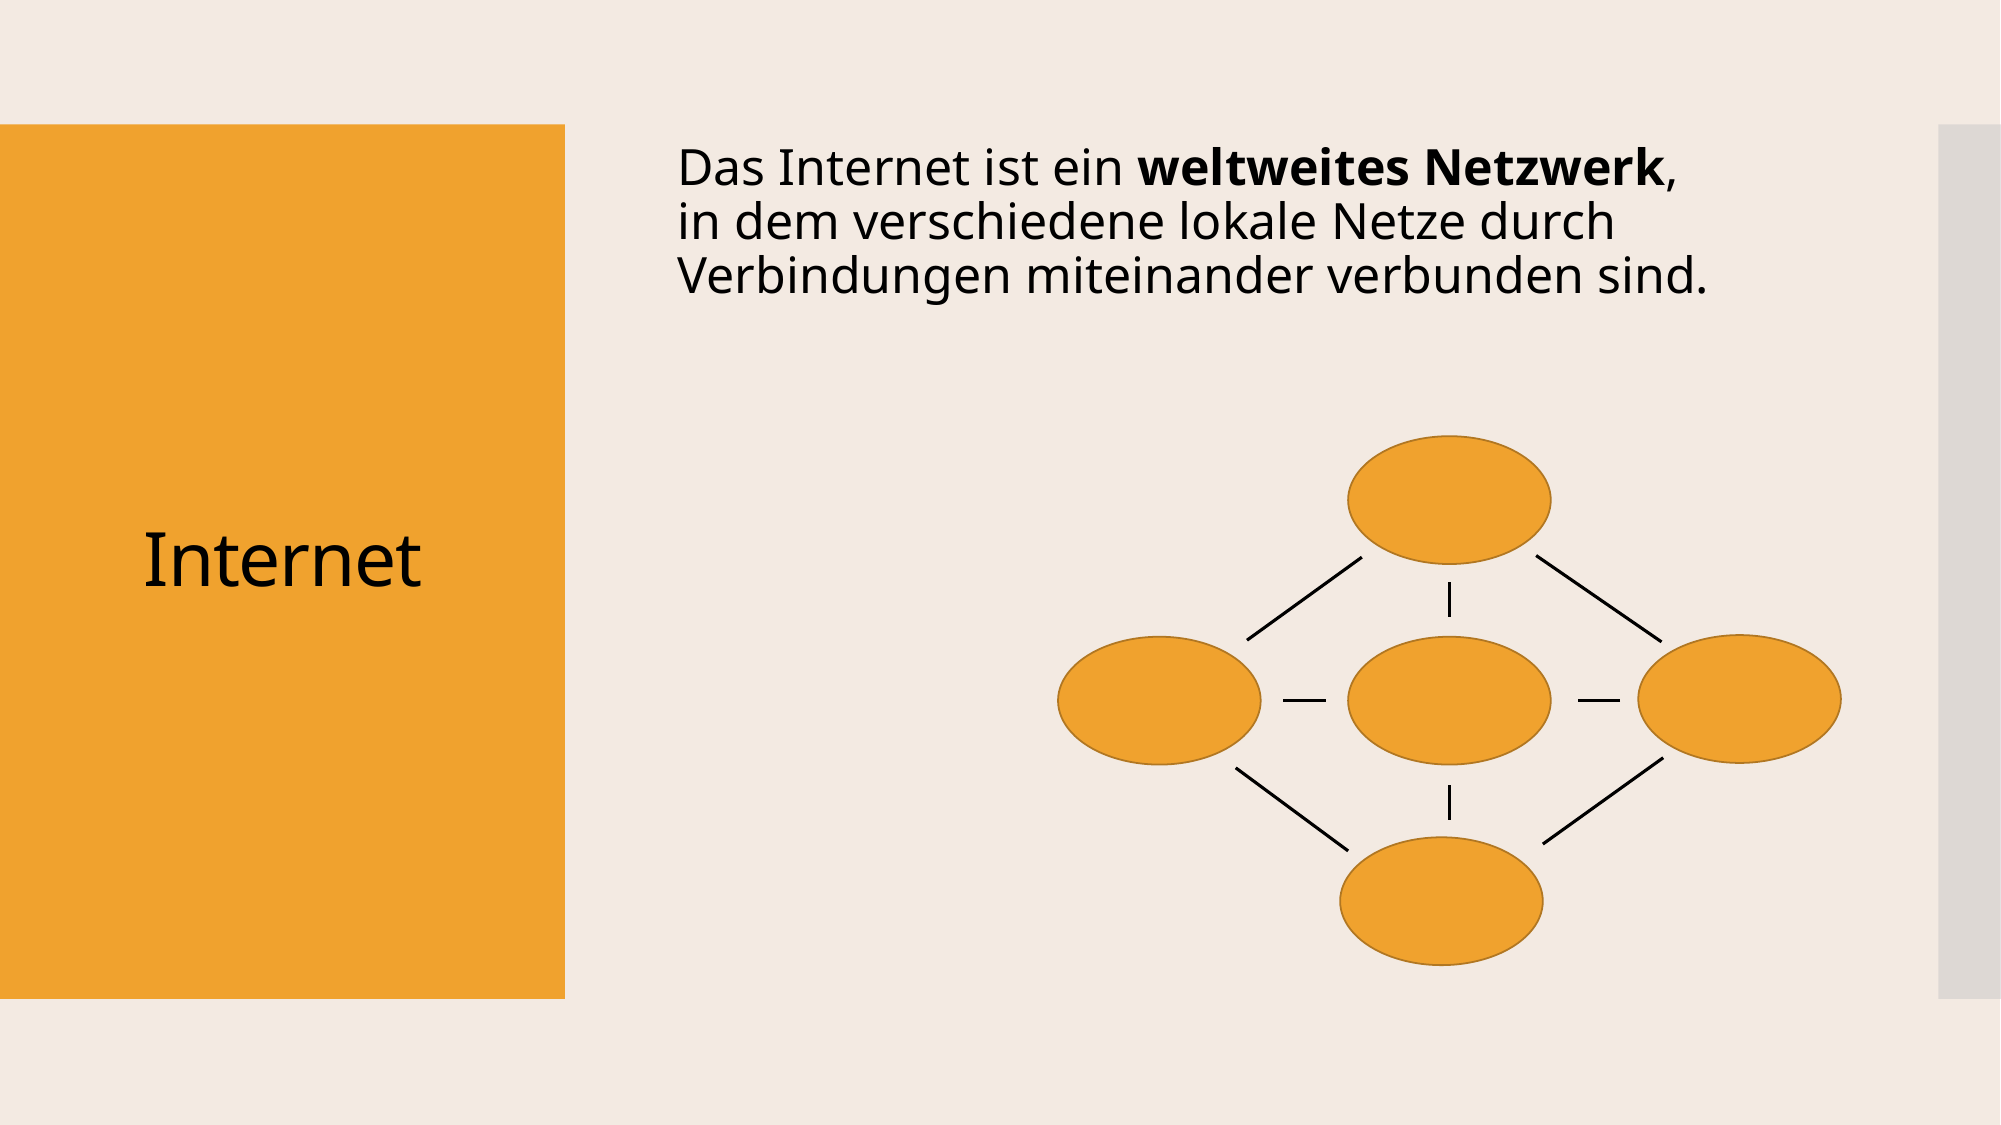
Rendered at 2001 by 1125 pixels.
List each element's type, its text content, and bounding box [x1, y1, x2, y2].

list Das Internet ist ein weltweites Netzwerk, in dem verschiedene lokale Netze durch Verbindungen miteinander verbunden sind. [662, 197, 1745, 481]
title Internet [41, 184, 525, 940]
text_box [1057, 435, 1842, 966]
